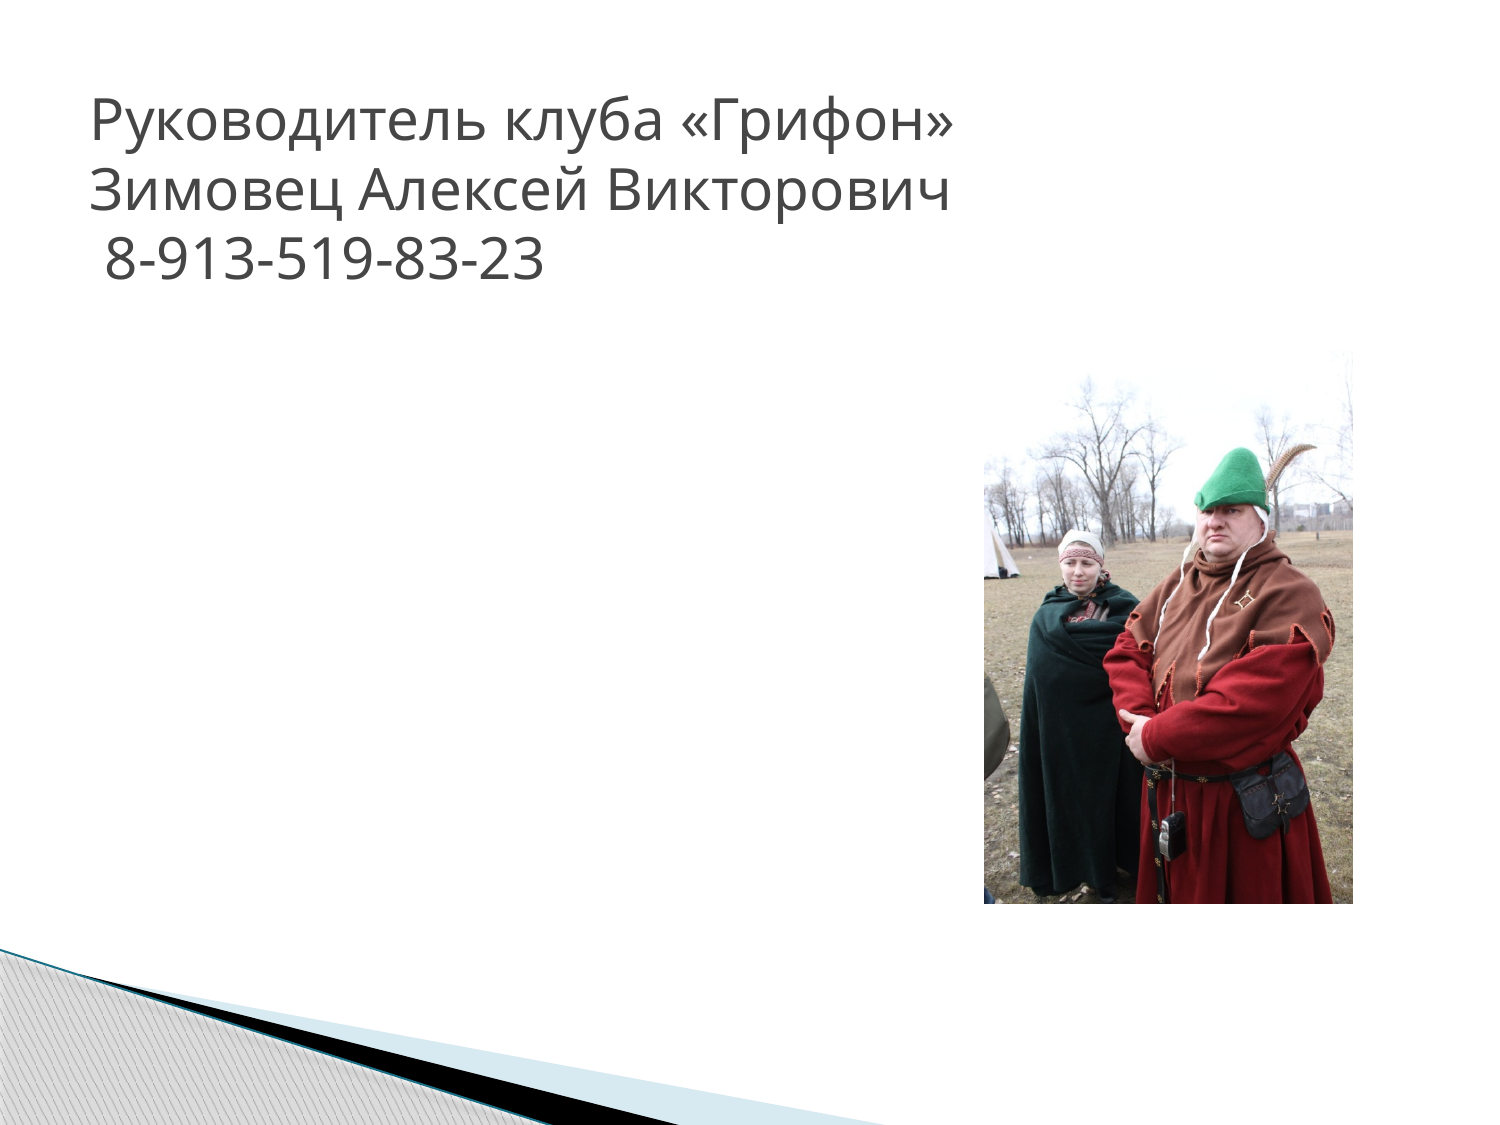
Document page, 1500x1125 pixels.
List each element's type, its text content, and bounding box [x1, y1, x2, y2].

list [984, 351, 1353, 904]
title Руководитель клуба «Грифон» Зимовец Алексей Викторович 8-913-519-83-23 [75, 45, 1425, 329]
